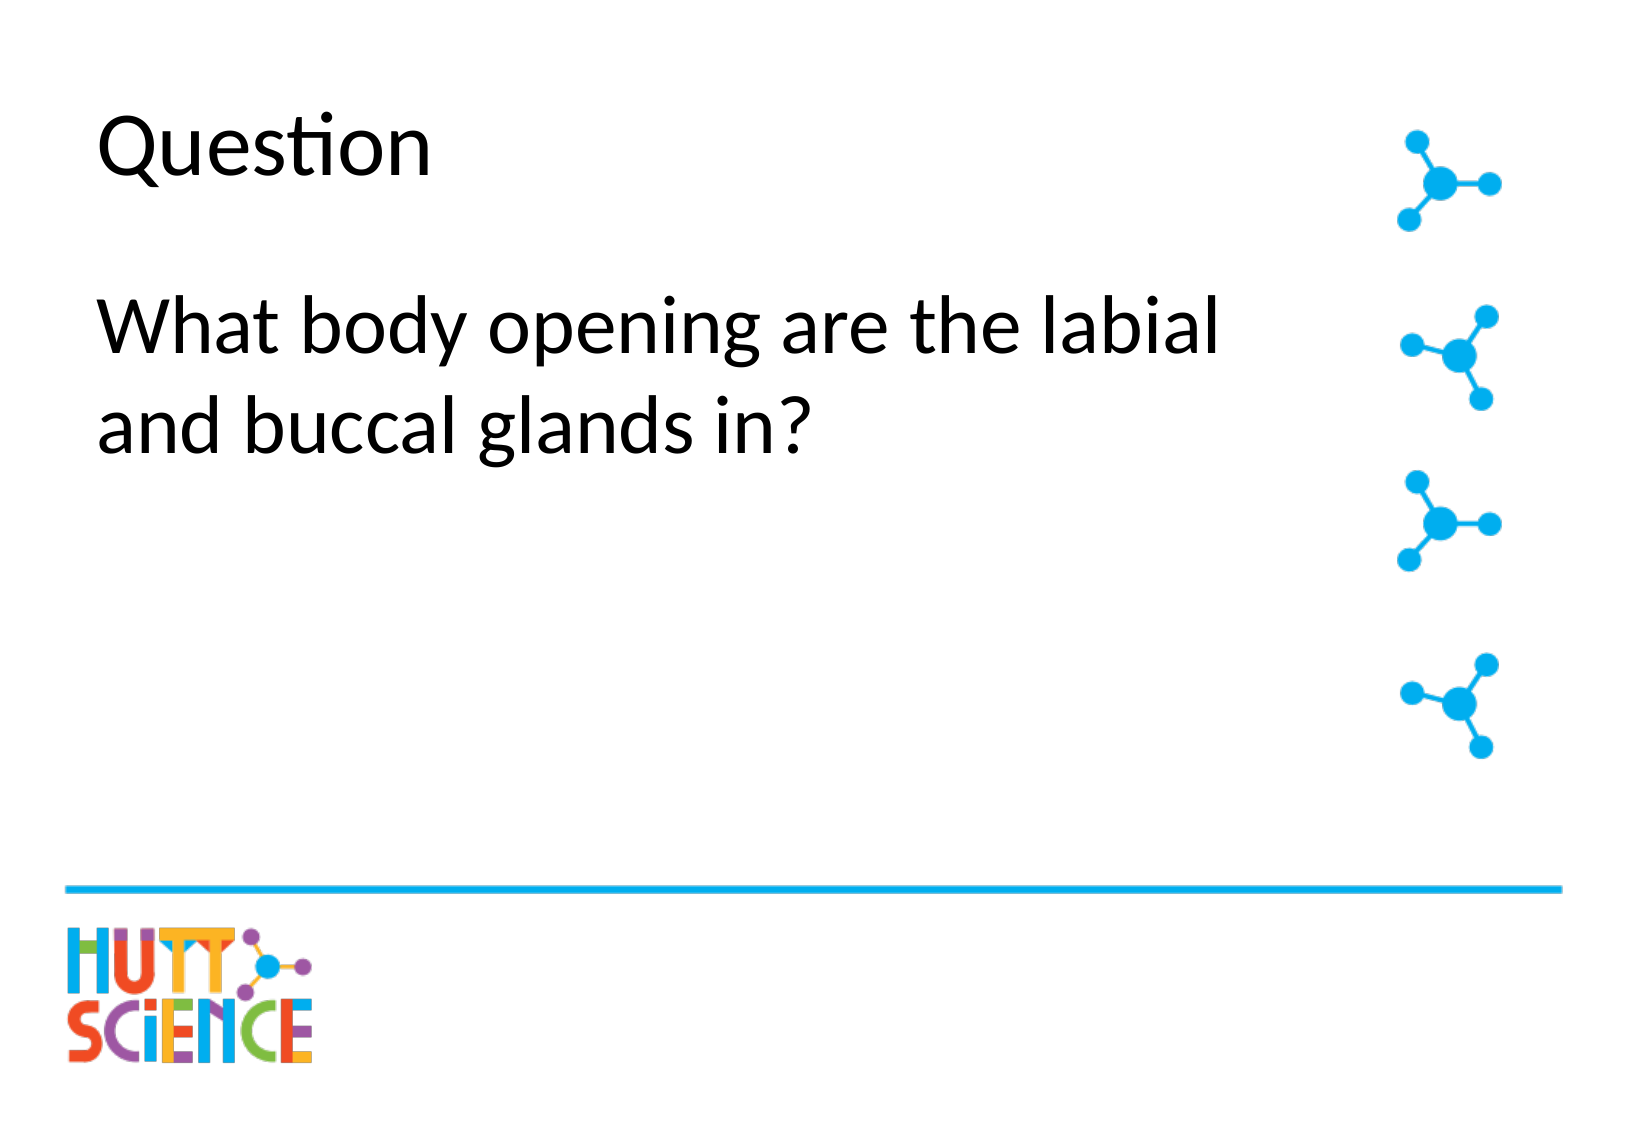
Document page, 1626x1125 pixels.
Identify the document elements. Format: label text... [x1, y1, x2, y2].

title Question [81, 45, 1544, 233]
list What body opening are the labial and buccal glands in? [81, 262, 1380, 880]
